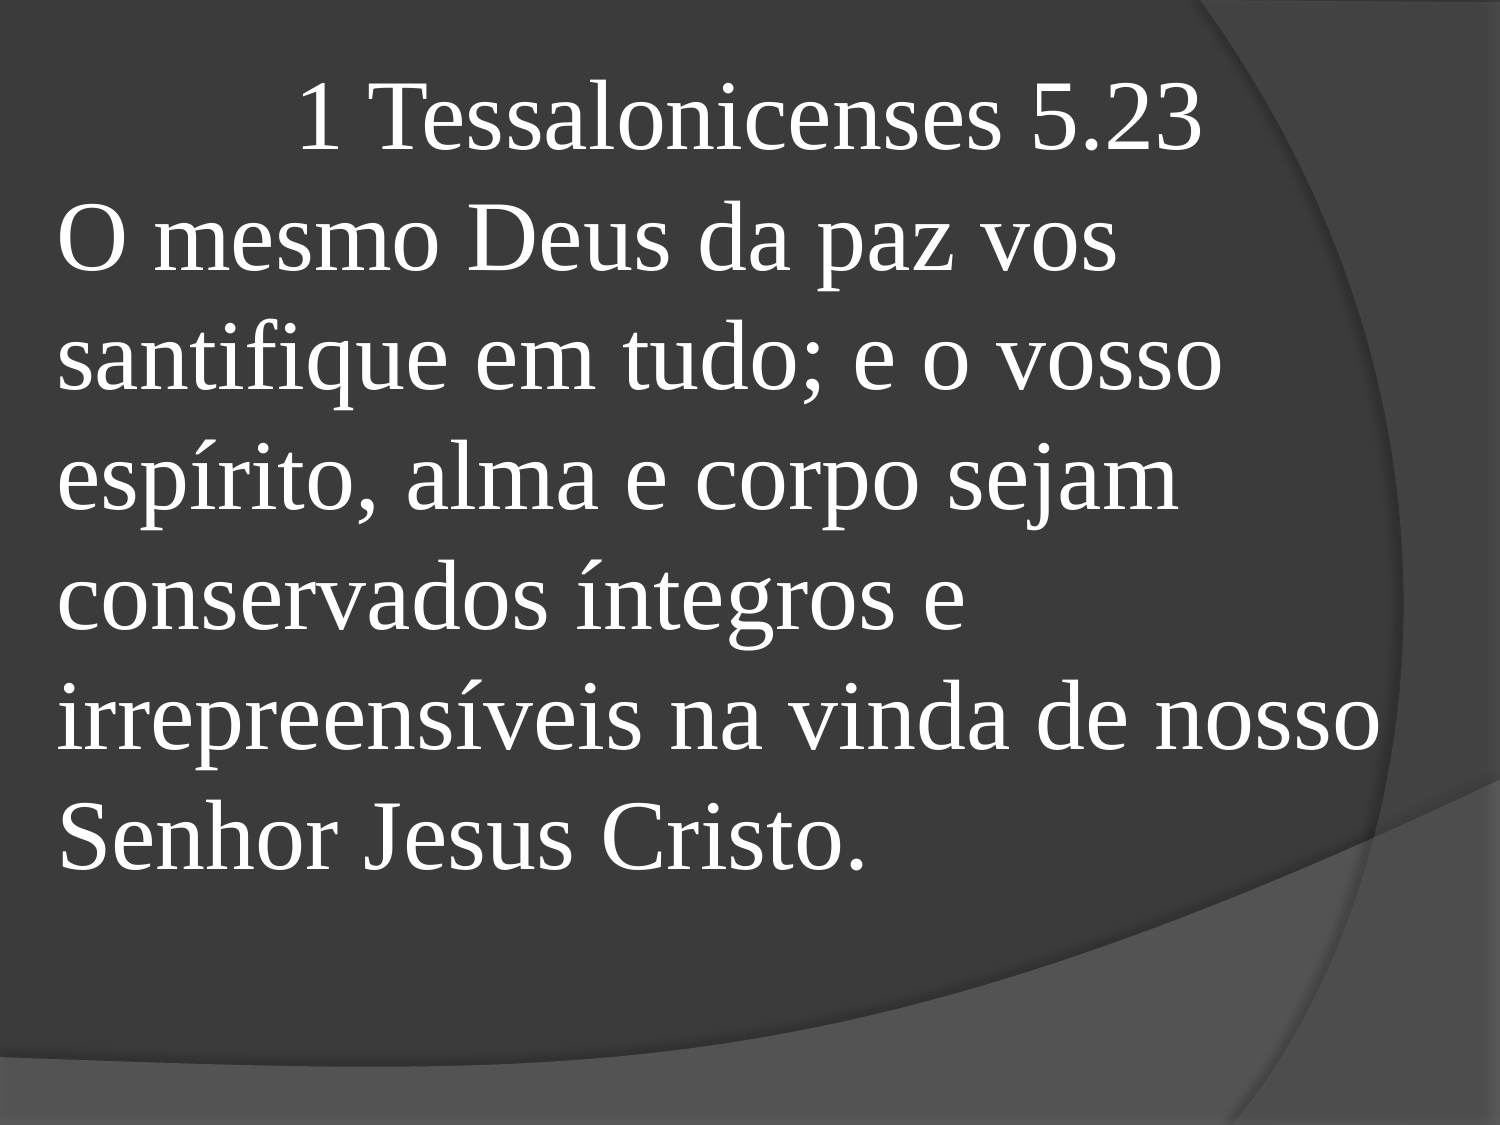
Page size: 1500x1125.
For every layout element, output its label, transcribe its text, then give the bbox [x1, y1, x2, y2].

text_box 1 Tessalonicenses 5.23 O mesmo Deus da paz vos santifique em tudo; e o vosso espírito, alma e corpo sejam conservados íntegros e irrepreensíveis na vinda de nosso Senhor Jesus Cristo. [41, 42, 1459, 1125]
